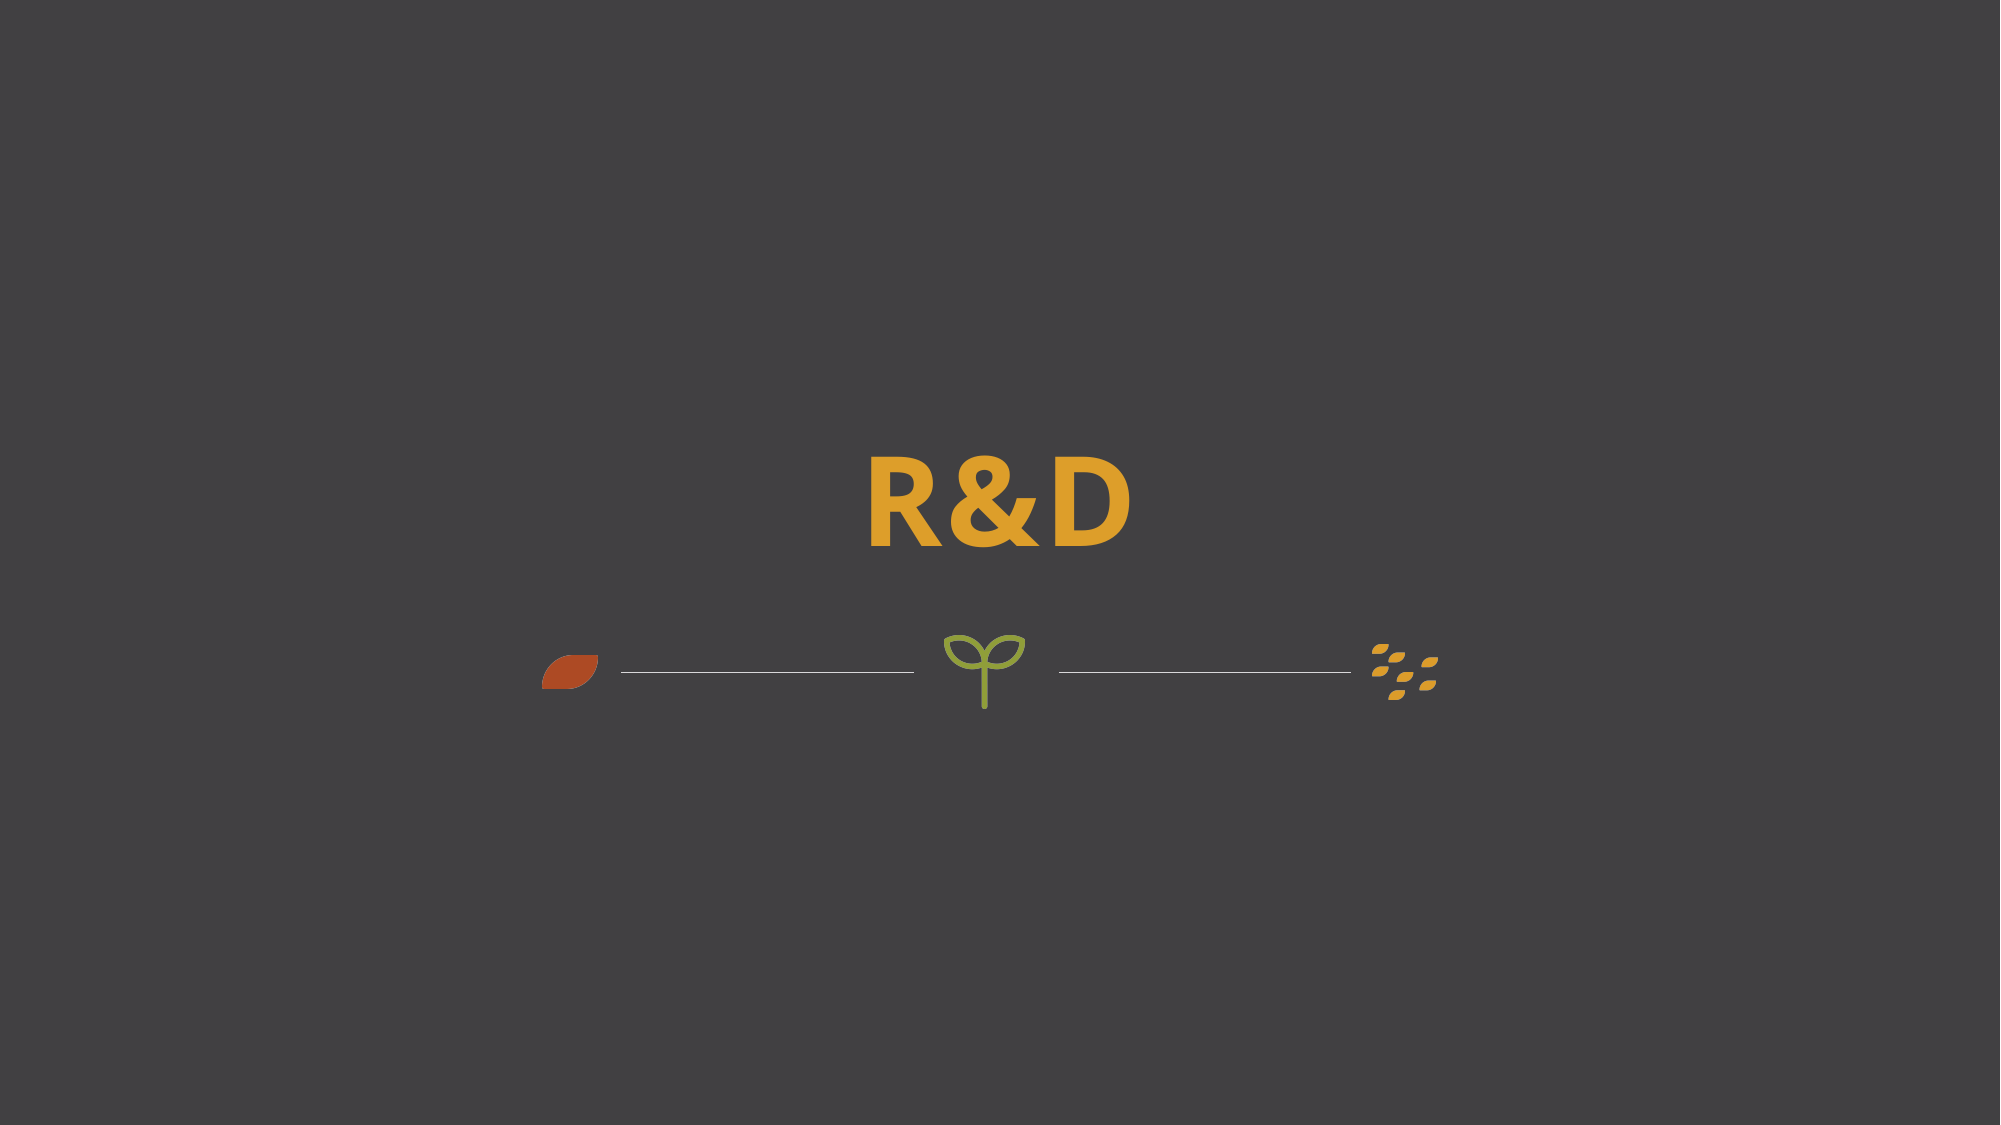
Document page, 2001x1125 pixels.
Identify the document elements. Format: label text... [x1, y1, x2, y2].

picture [944, 635, 1025, 709]
picture [542, 655, 598, 689]
picture [1372, 644, 1438, 700]
title R&D [136, 232, 1862, 581]
